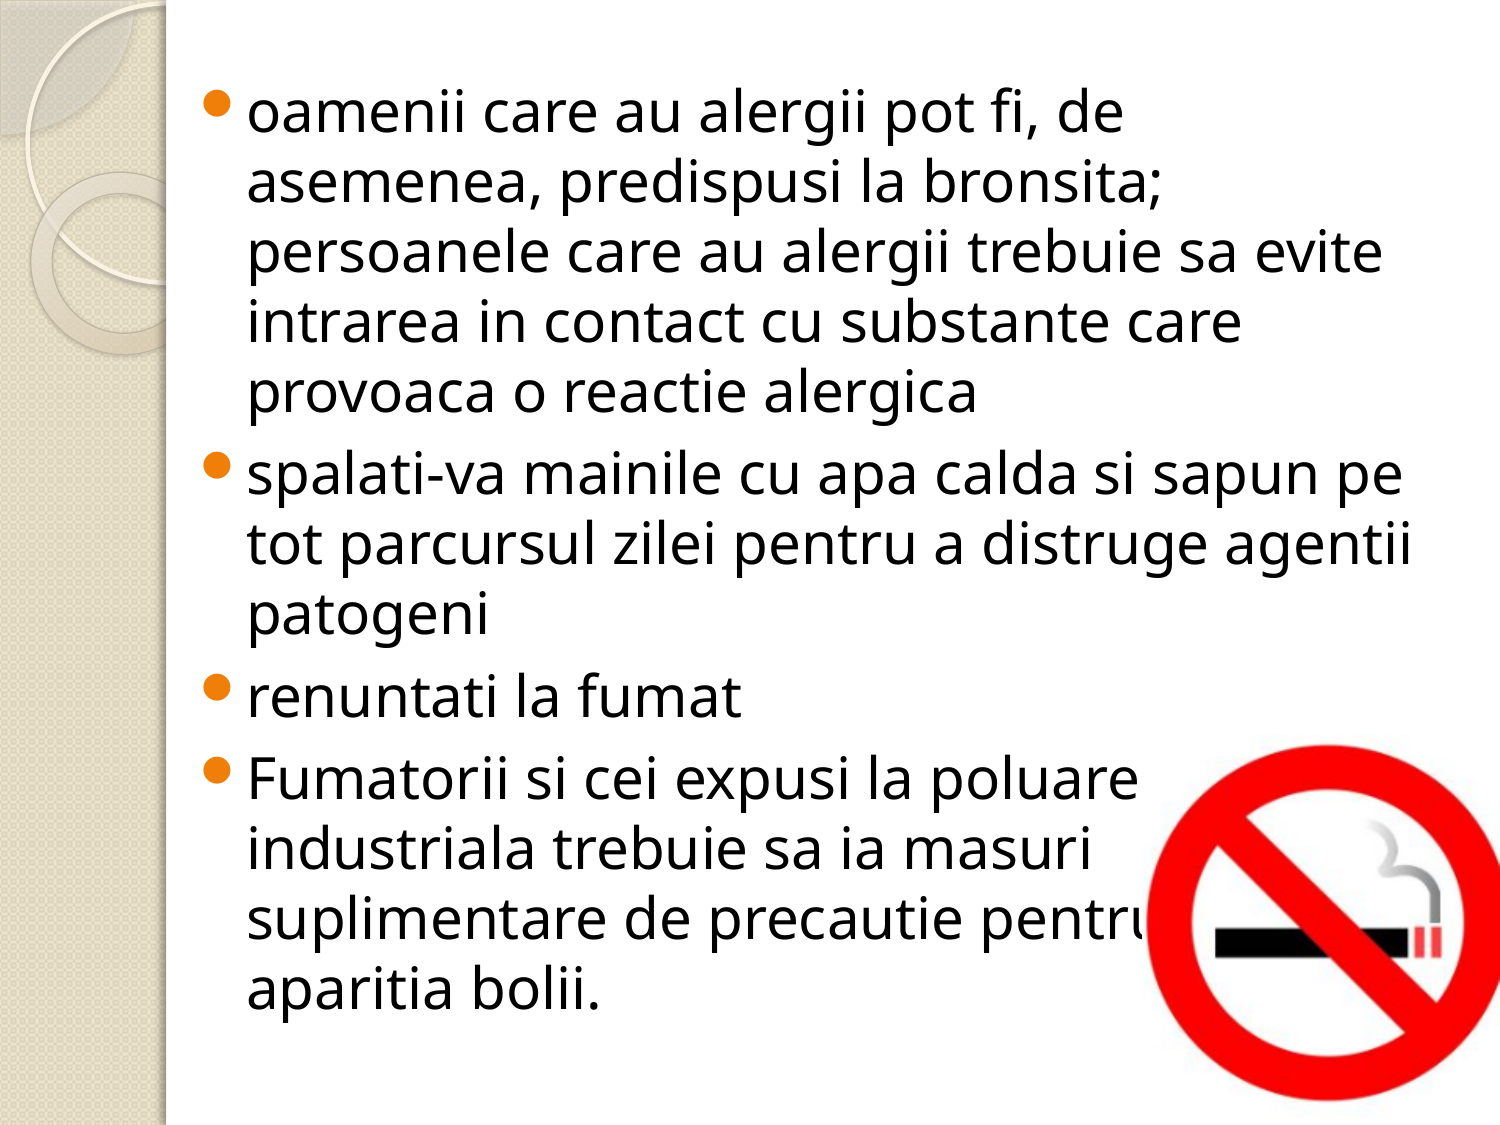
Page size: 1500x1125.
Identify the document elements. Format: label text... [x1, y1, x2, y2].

picture [1141, 734, 1500, 1125]
list oamenii care au alergii pot fi, de asemenea, predispusi la bronsita; persoanele care au alergii trebuie sa evite intrarea in contact cu substante care provoaca o reactie alergica spalati-va mainile cu apa calda si sapun pe tot parcursul zilei pentru a distruge agentii patogeni renuntati la fumat Fumatorii si cei expusi la poluarea industriala trebuie sa ia masuri suplimentare de precautie pentru a evita aparitia bolii. [170, 66, 1437, 1095]
